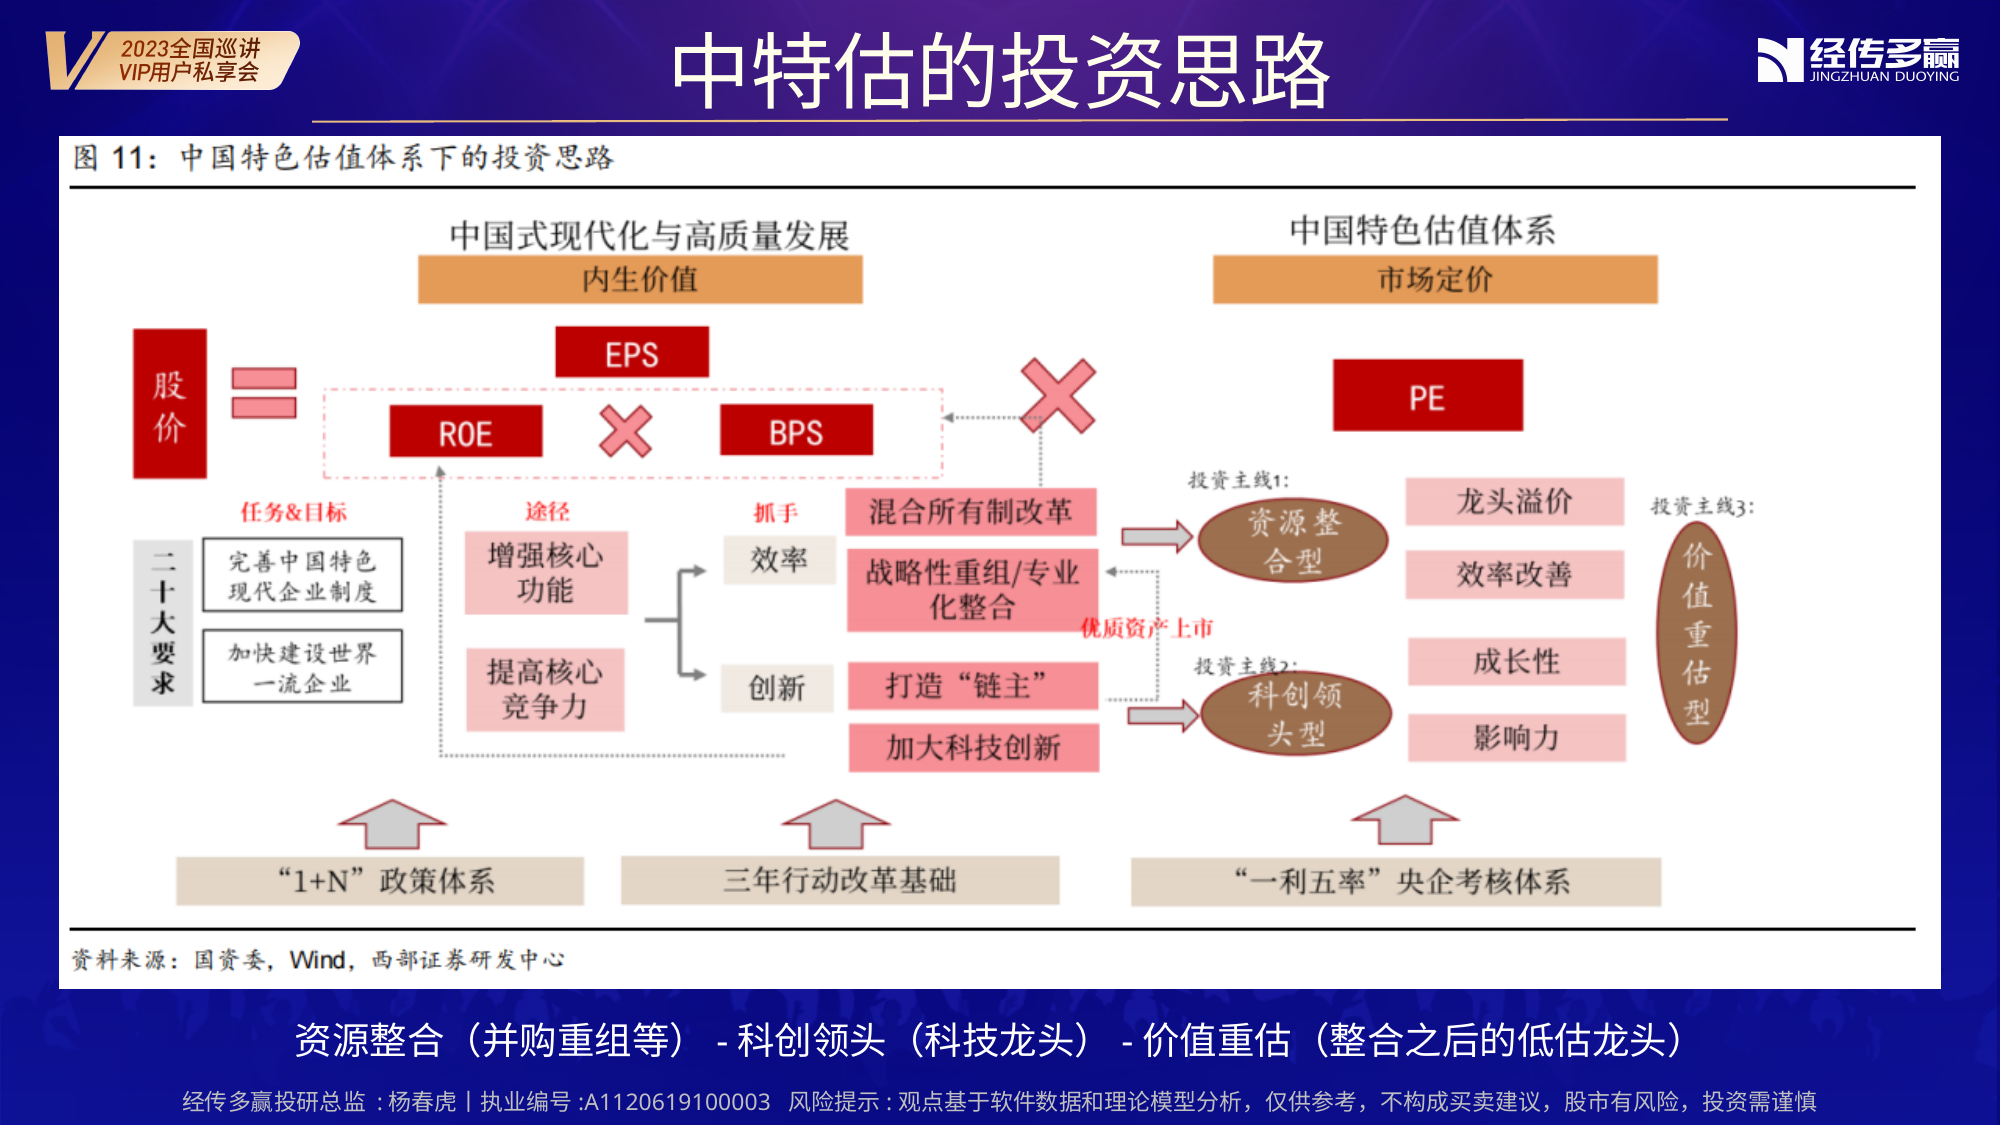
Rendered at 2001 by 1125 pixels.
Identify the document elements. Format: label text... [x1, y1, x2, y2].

text_box 资源整合（并购重组等）-科创领头（科技龙头）-价值重估（整合之后的低估龙头） [117, 1005, 1882, 1070]
text_box 中特估的投资思路 [536, 11, 1464, 127]
picture [0, 0, 2000, 1125]
